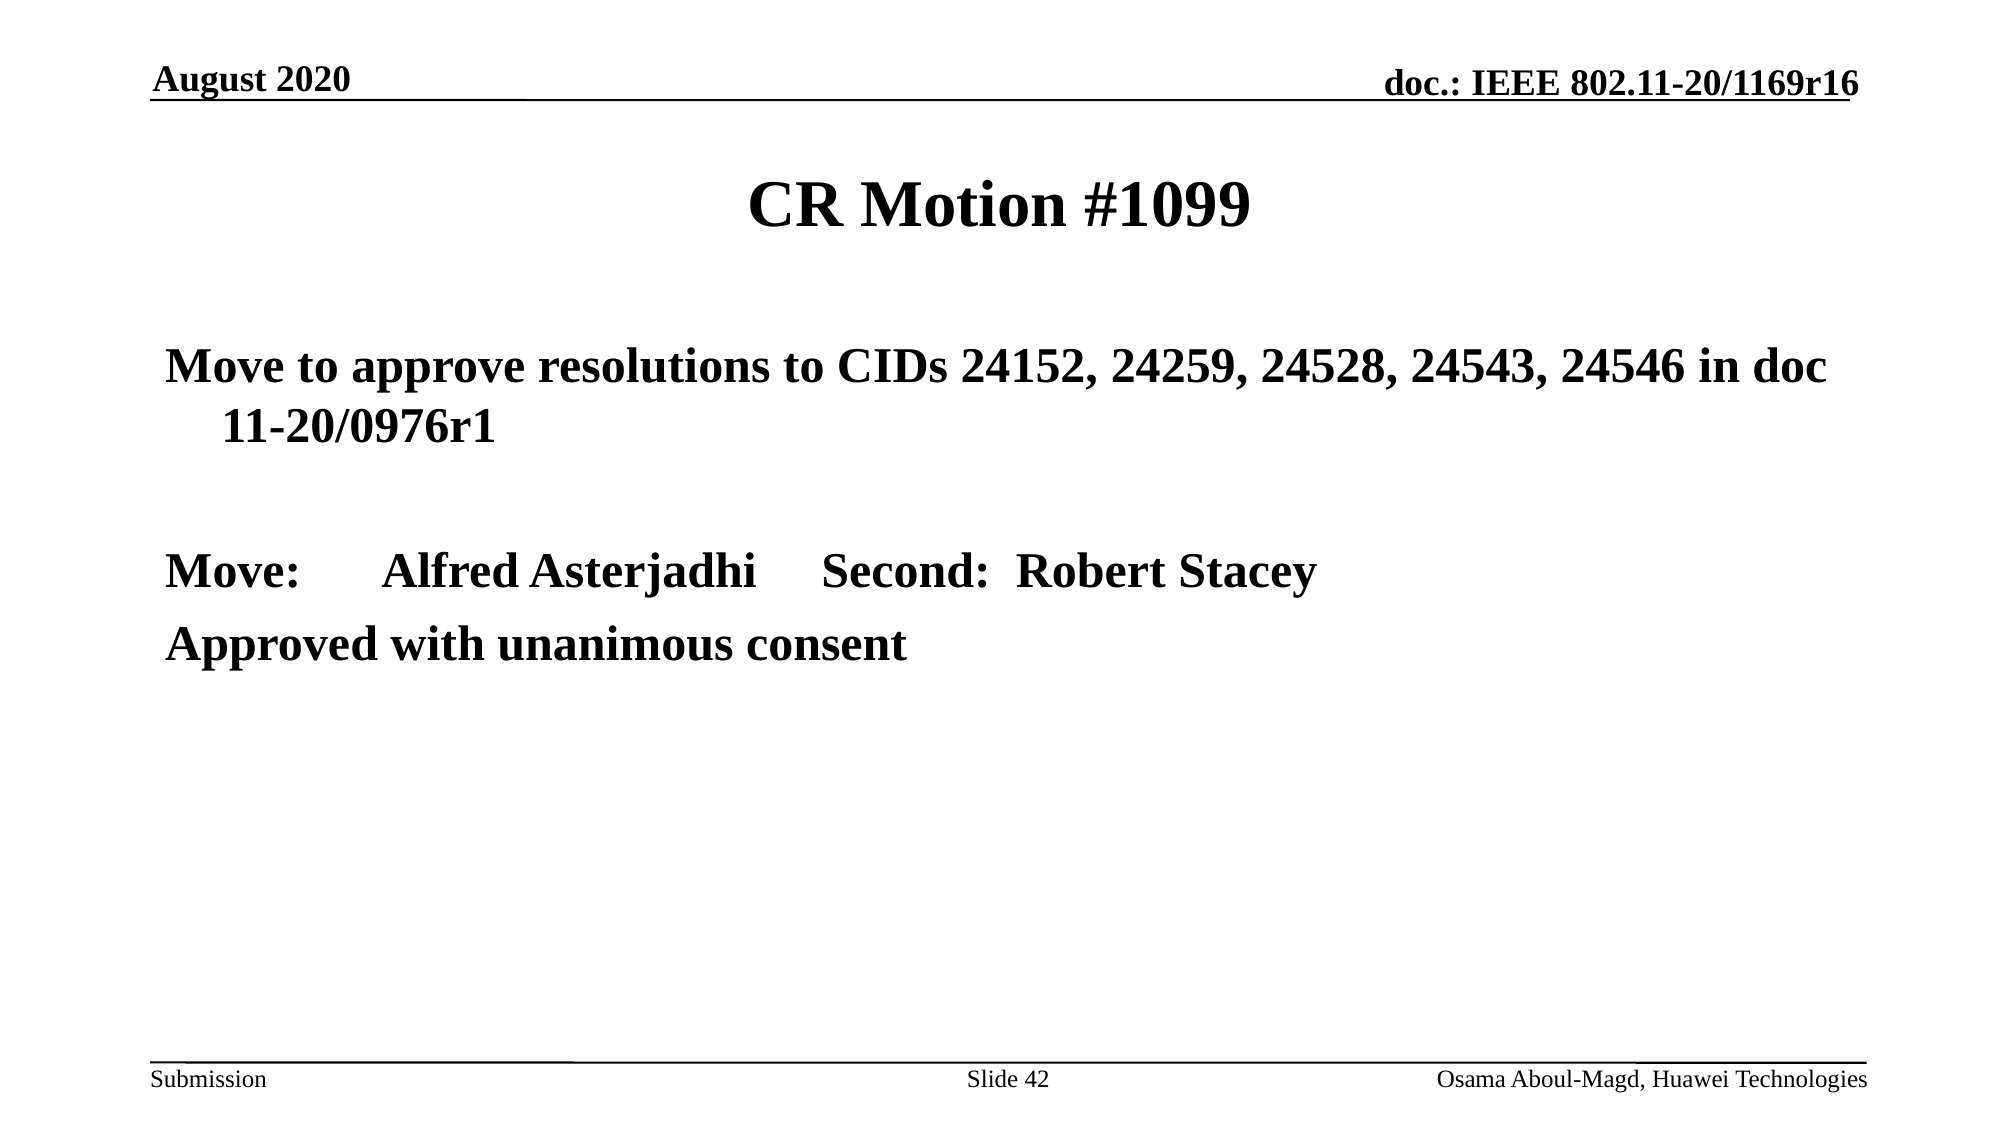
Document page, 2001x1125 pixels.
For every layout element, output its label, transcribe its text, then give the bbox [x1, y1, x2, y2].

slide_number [152, 54, 563, 100]
list Move to approve resolutions to CIDs 24152, 24259, 24528, 24543, 24546 in doc 11-20/0976r1 Move: Alfred Asterjadhi Second: Robert Stacey Approved with unanimous consent [149, 324, 1850, 1000]
footer Osama Aboul-Magd, Huawei Technologies [1171, 1061, 1869, 1093]
slide_number Slide 42 [950, 1061, 1067, 1123]
title CR Motion #1099 [149, 112, 1850, 288]
